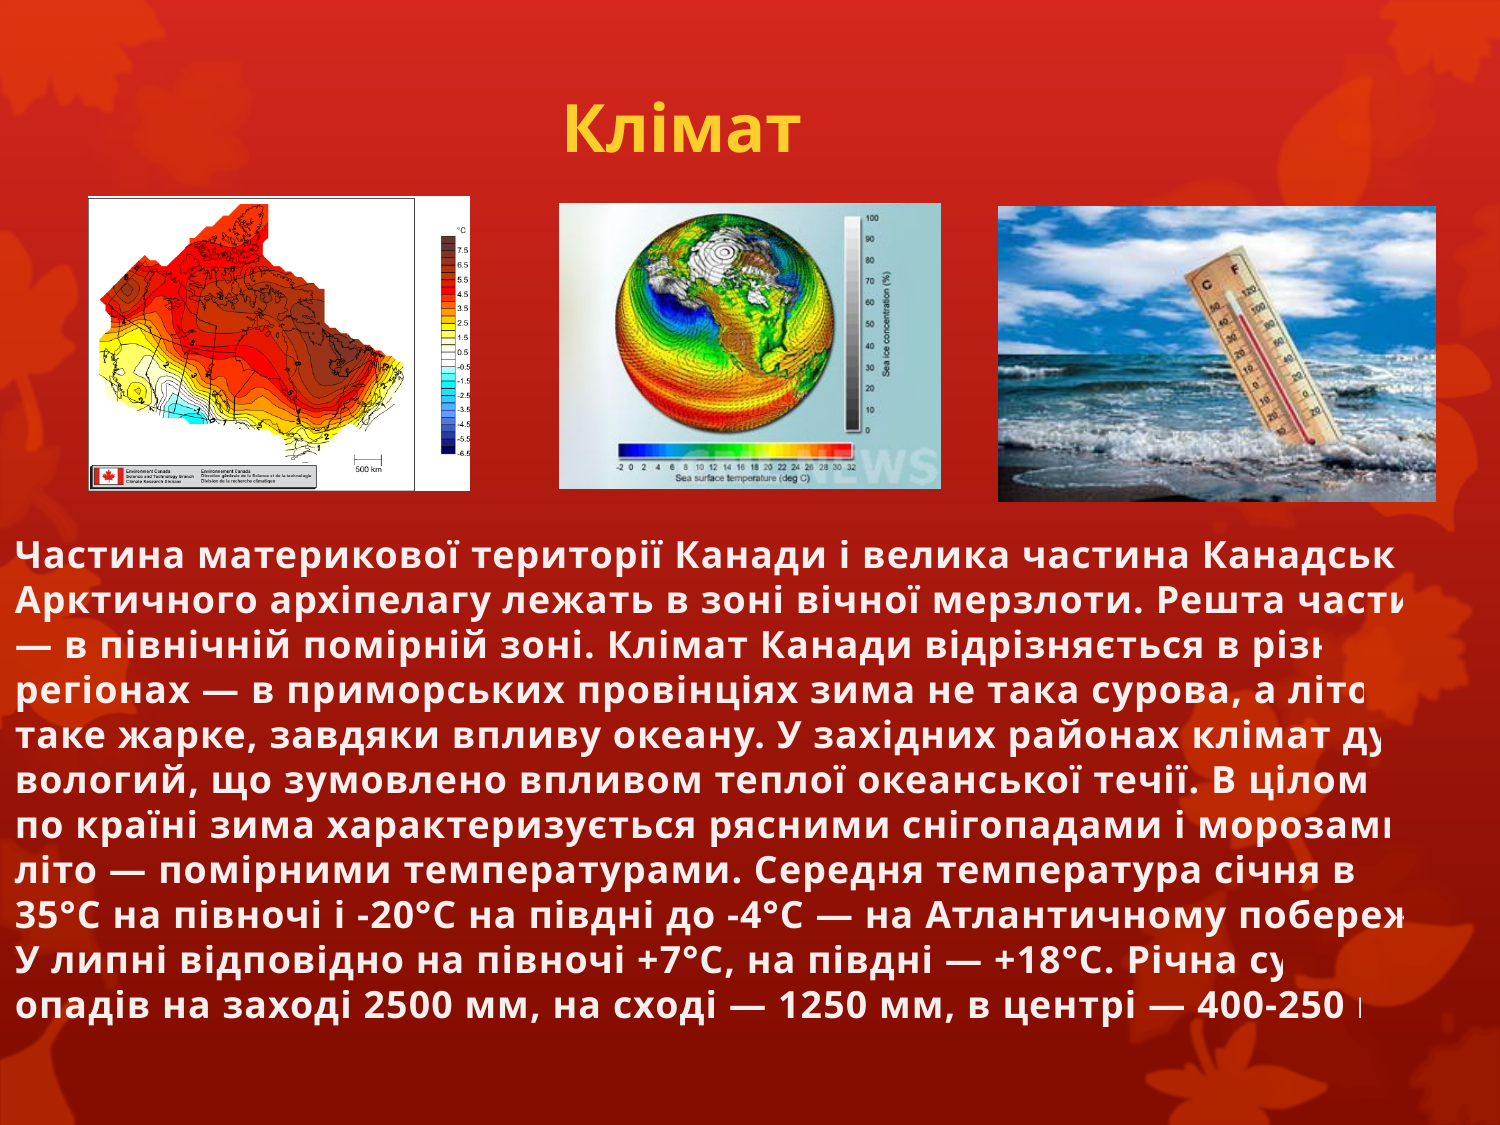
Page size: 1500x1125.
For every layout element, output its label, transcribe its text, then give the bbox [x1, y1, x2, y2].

picture [997, 205, 1436, 503]
picture [87, 195, 471, 491]
text_box Клімат [546, 78, 818, 173]
picture [559, 202, 941, 489]
text_box Частина материкової території Канади і велика частина Канадського Арктичного архіпелагу лежать в зоні вічної мерзлоти. Решта частини — в північній помірній зоні. Клімат Канади відрізняється в різних регіонах — в приморських провінціях зима не така сурова, а літо не таке жарке, завдяки впливу океану. У західних районах клімат дуже вологий, що зумовлено впливом теплої океанської течії. В цілому ж по країні зима характеризується рясними снігопадами і морозами, а літо — помірними температурами. Середня температура січня від -35°С на півночі і -20°С на півдні до -4°С — на Атлантичному побережжі. У липні відповідно на півночі +7°С, на півдні — +18°С. Річна сума опадів на заході 2500 мм, на сході — 1250 мм, в центрі — 400-250 мм. [0, 523, 1500, 1034]
